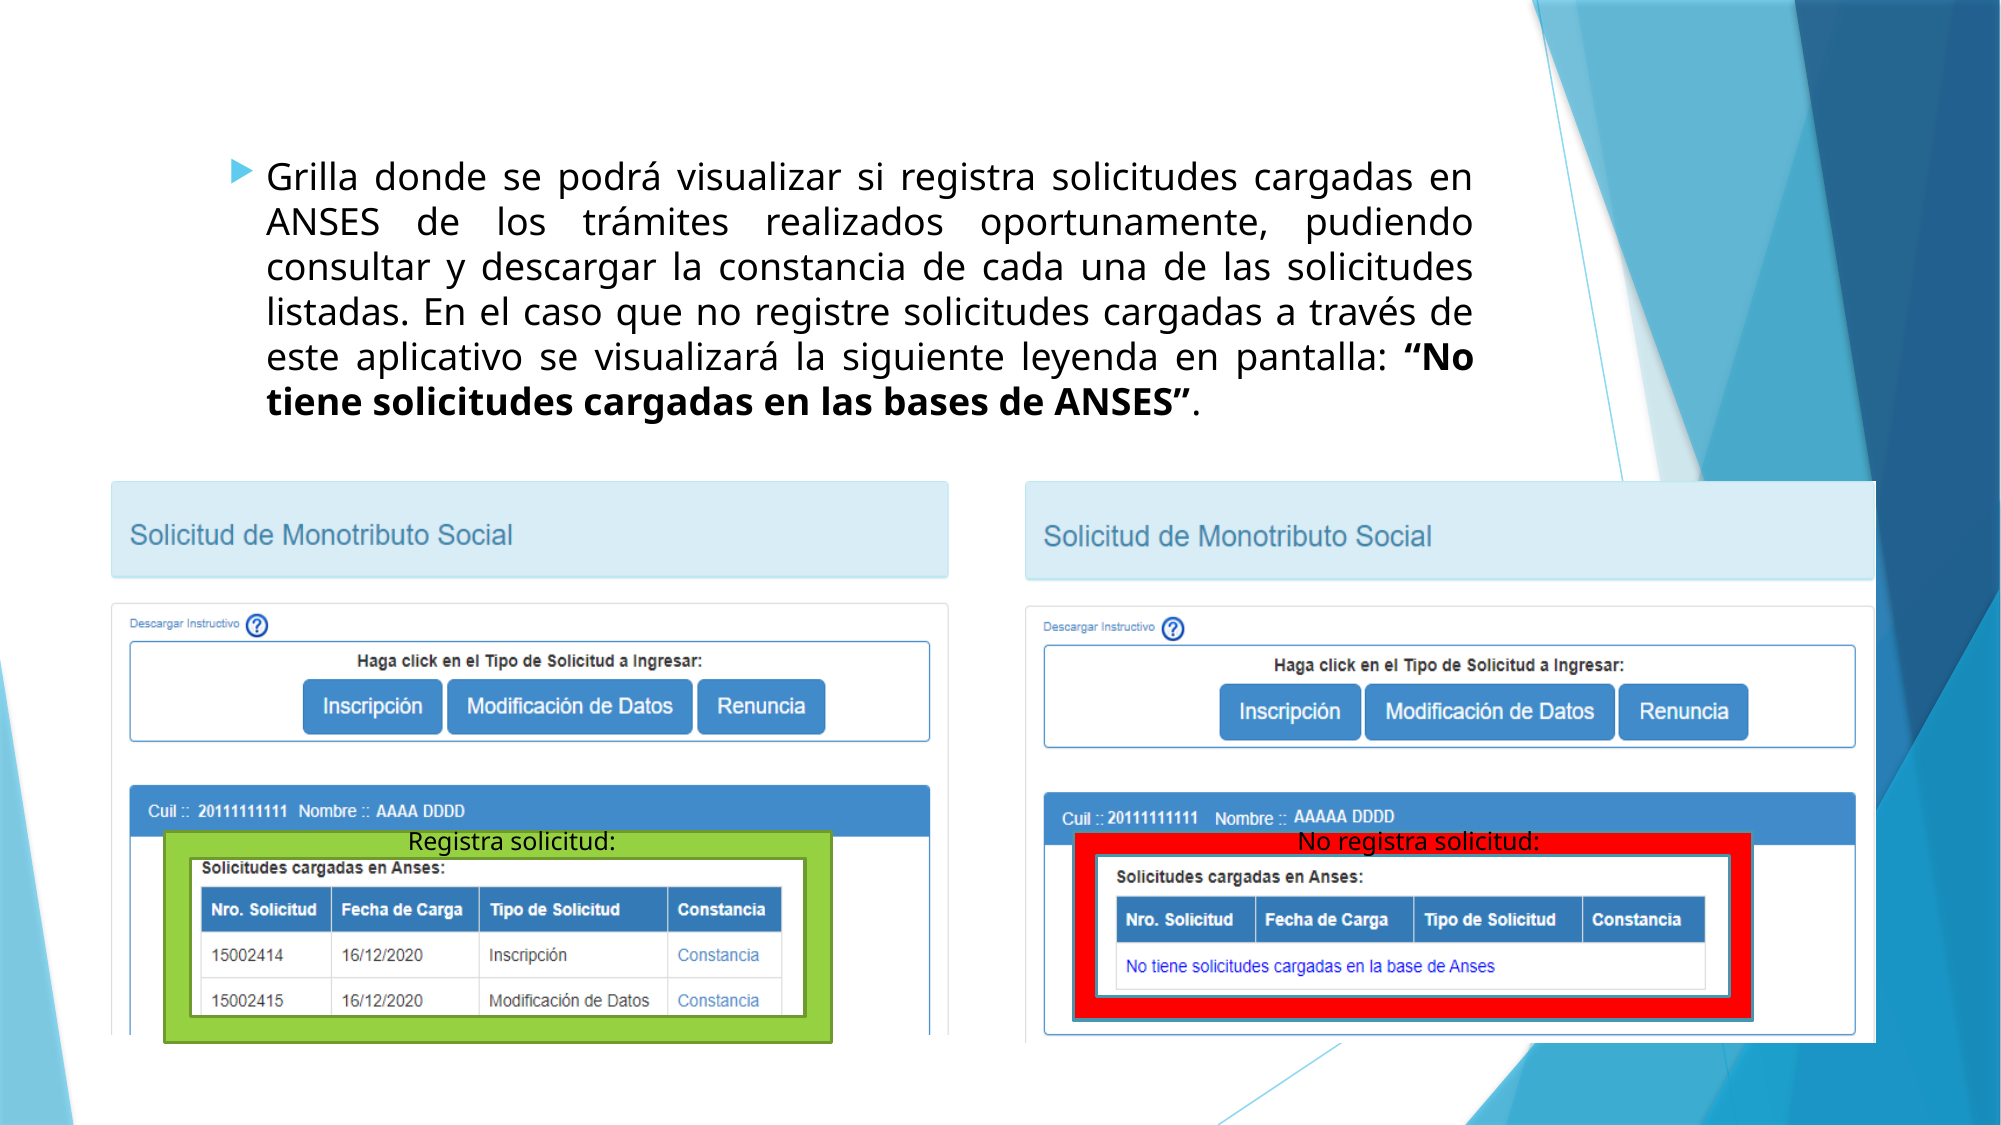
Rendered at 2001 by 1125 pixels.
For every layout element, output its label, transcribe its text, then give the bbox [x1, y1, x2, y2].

picture [111, 480, 951, 1035]
picture [1024, 480, 1877, 1044]
list Grilla donde se podrá visualizar si registra solicitudes cargadas en ANSES de los trámites realizados oportunamente, pudiendo consultar y descargar la constancia de cada una de las solicitudes listadas. En el caso que no registre solicitudes cargadas a través de este aplicativo se visualizará la siguiente leyenda en pantalla: “No tiene solicitudes cargadas en las bases de ANSES”. [0, 145, 1490, 860]
